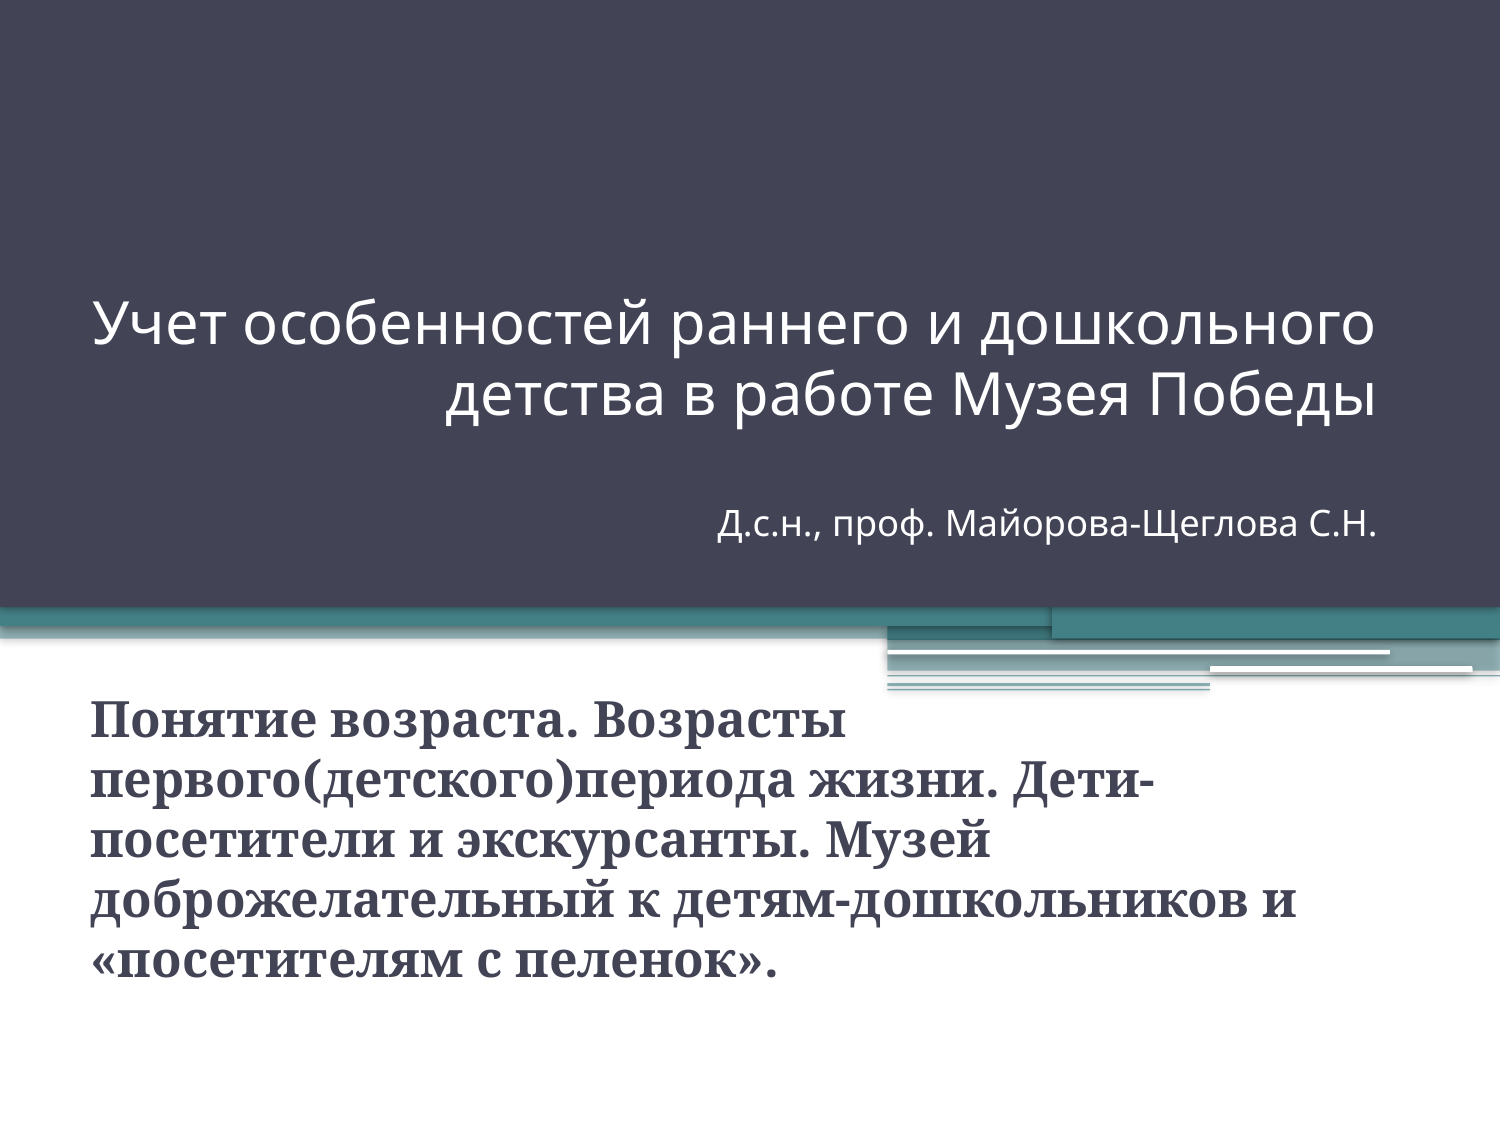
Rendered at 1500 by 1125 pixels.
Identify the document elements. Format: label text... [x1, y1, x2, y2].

title Учет особенностей раннего и дошкольного детства в работе Музея Победы Д.с.н., проф. Майорова-Щеглова С.Н. [76, 66, 1394, 551]
subtitle Понятие возраста. Возрасты первого(детского)периода жизни. Дети-посетители и экскурсанты. Музей доброжелательный к детям-дошкольников и «посетителям с пеленок». [64, 680, 1358, 1053]
